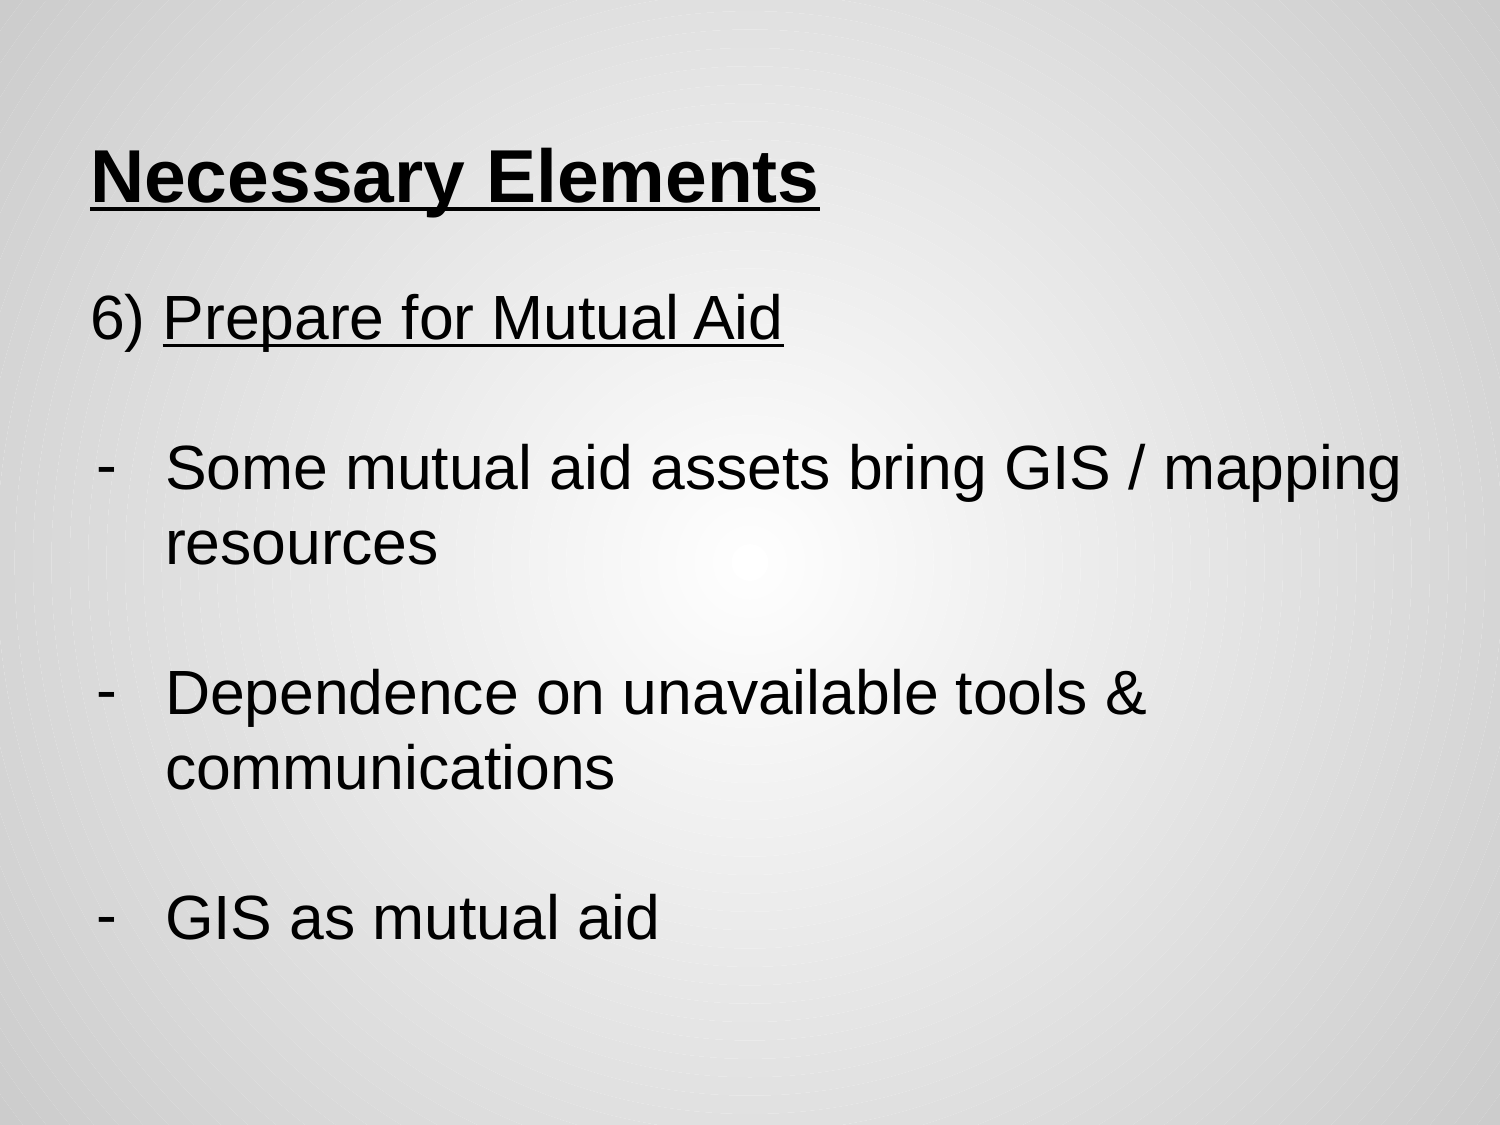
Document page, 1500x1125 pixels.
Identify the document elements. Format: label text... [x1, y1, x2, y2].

list 6) Prepare for Mutual Aid Some mutual aid assets bring GIS / mapping resources Dependence on unavailable tools & communications GIS as mutual aid [75, 262, 1425, 1078]
title Necessary Elements [75, 45, 1425, 233]
